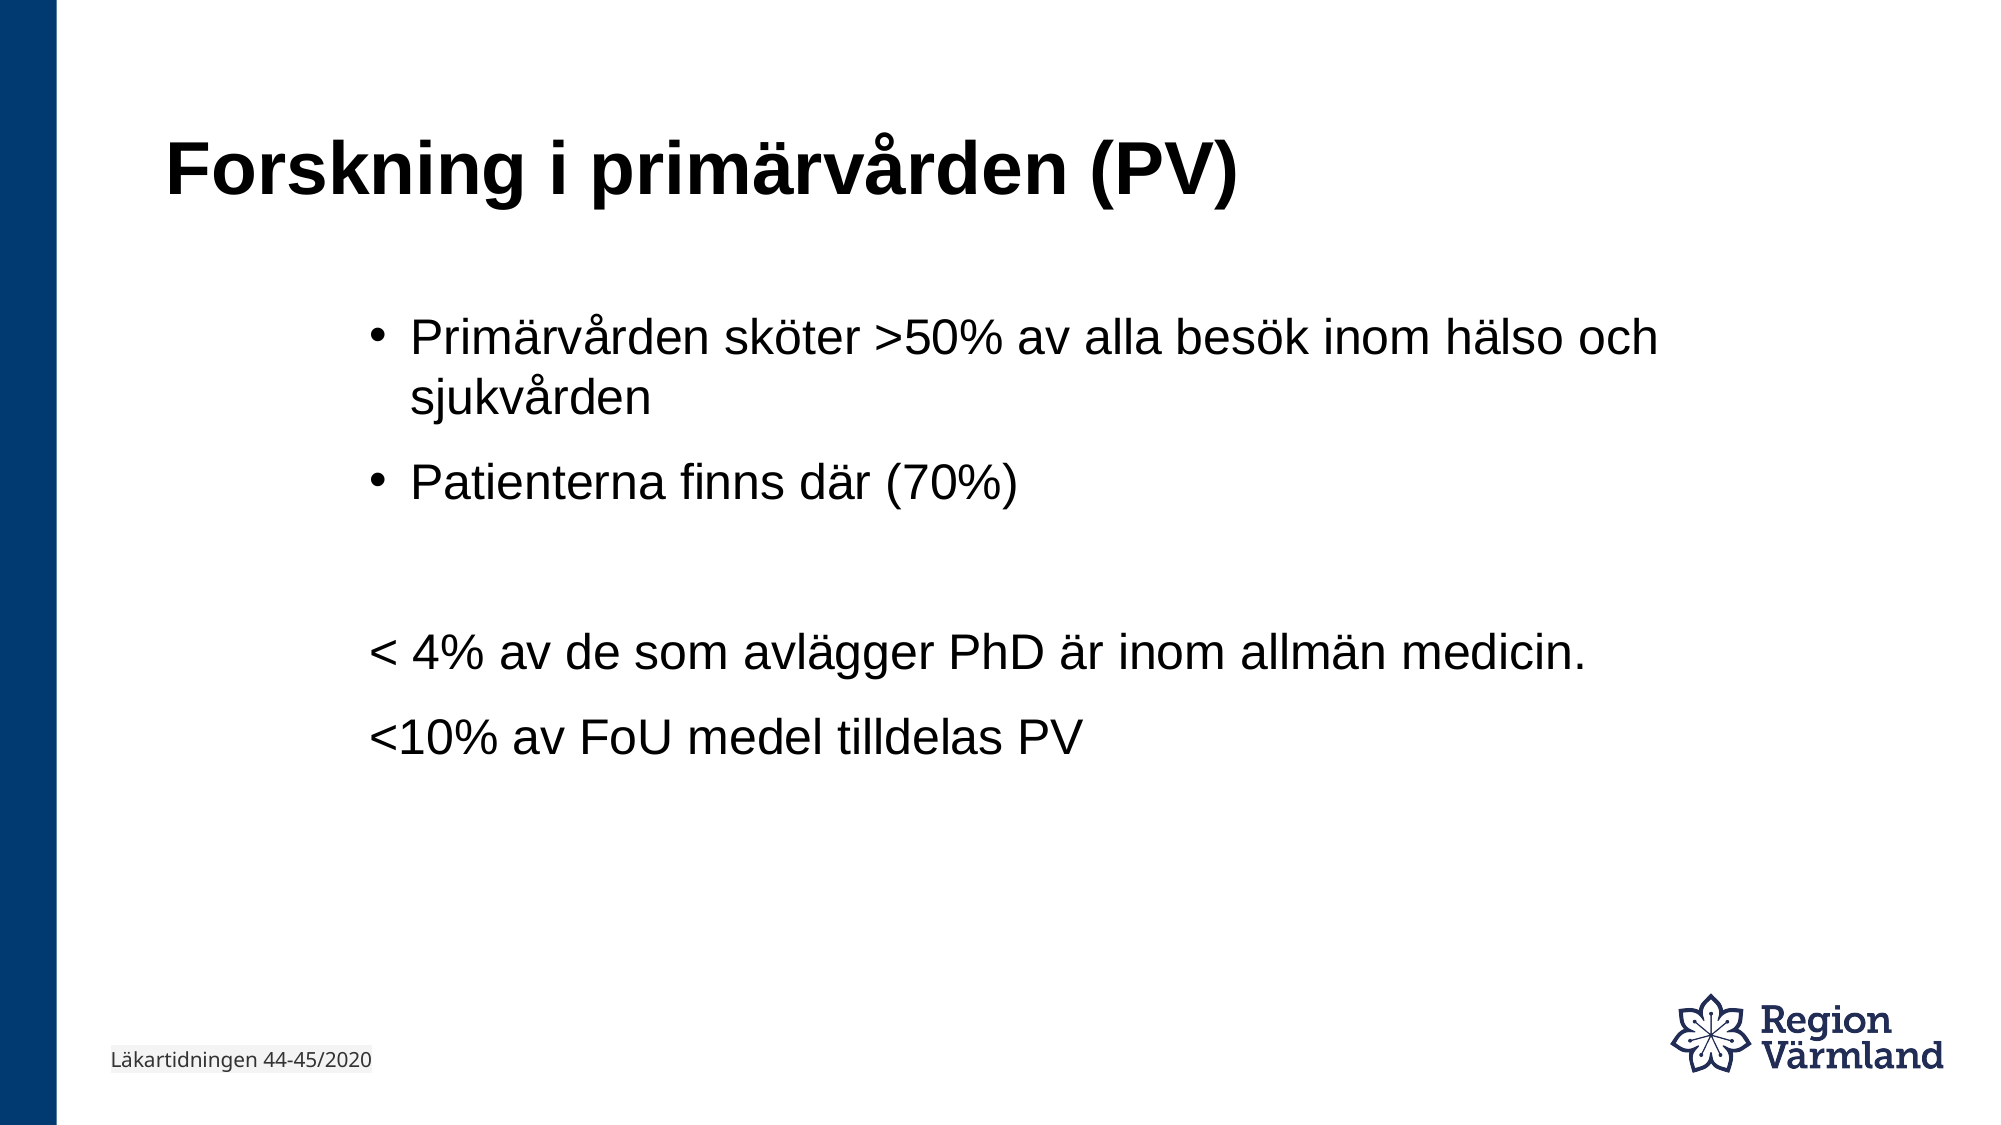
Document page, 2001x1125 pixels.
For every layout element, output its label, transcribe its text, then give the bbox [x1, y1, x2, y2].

picture [1670, 993, 1944, 1073]
list Primärvården sköter >50% av alla besök inom hälso och sjukvården Patienterna finns där (70%) < 4% av de som avlägger PhD är inom allmän medicin. <10% av FoU medel tilldelas PV [354, 296, 1912, 829]
text_box Läkartidningen 44-45/2020 [95, 1038, 1097, 1079]
title Forskning i primärvården (PV) [150, 0, 1332, 218]
